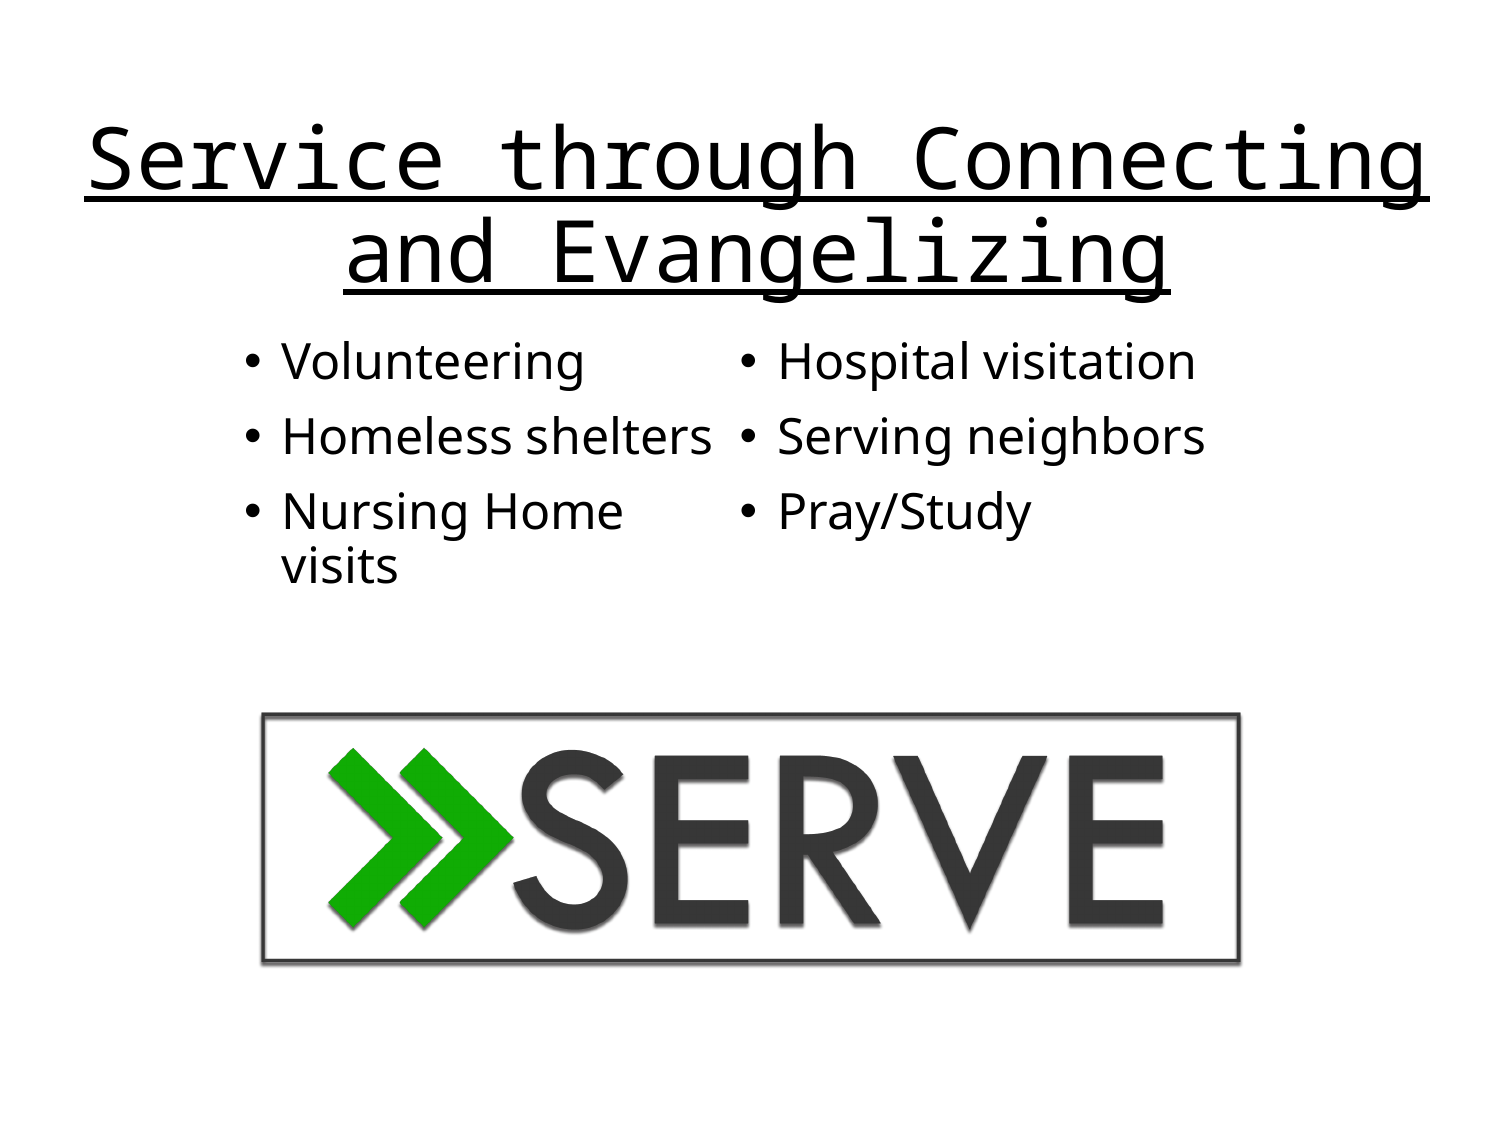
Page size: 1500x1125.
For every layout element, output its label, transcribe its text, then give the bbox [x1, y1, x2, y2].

list Volunteering Homeless shelters Nursing Home visits Hospital visitation Serving neighbors Pray/Study [229, 328, 1250, 682]
title Service through Connecting and Evangelizing [43, 67, 1472, 349]
picture [187, 703, 1313, 985]
